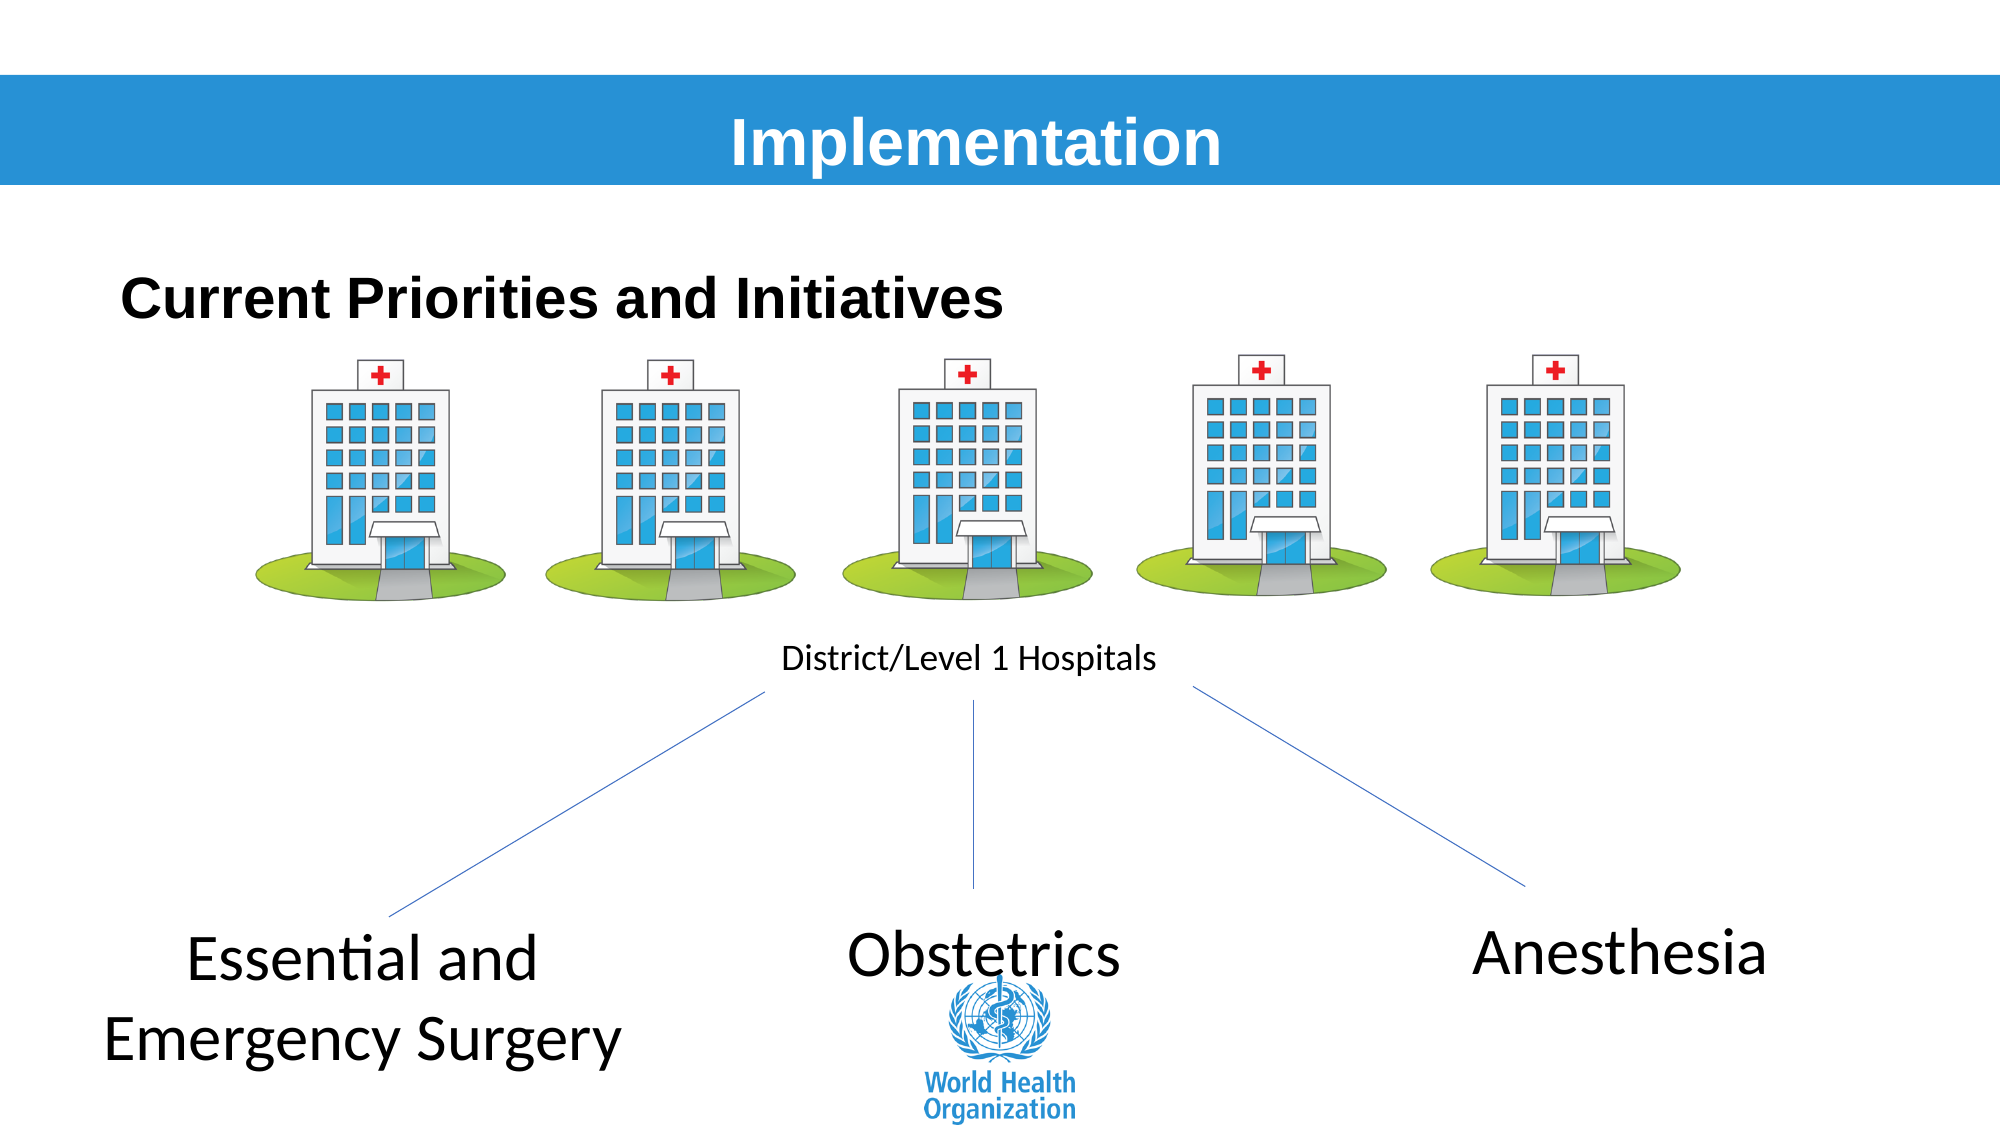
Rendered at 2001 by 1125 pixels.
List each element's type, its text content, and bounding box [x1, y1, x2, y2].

picture [924, 975, 1075, 1125]
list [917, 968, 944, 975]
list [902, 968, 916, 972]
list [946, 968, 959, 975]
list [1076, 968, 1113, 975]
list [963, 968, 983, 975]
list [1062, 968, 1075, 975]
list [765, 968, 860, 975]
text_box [74, 691, 765, 1044]
text_box District/Level 1 Hospitals [677, 625, 1262, 686]
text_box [682, 699, 1192, 968]
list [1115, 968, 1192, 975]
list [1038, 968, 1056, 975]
text_box Implementation [0, 91, 2000, 186]
list Current Priorities and Initiatives [105, 261, 1831, 699]
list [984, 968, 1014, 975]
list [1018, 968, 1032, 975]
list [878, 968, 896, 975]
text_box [243, 337, 1692, 618]
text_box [1192, 686, 1838, 1058]
